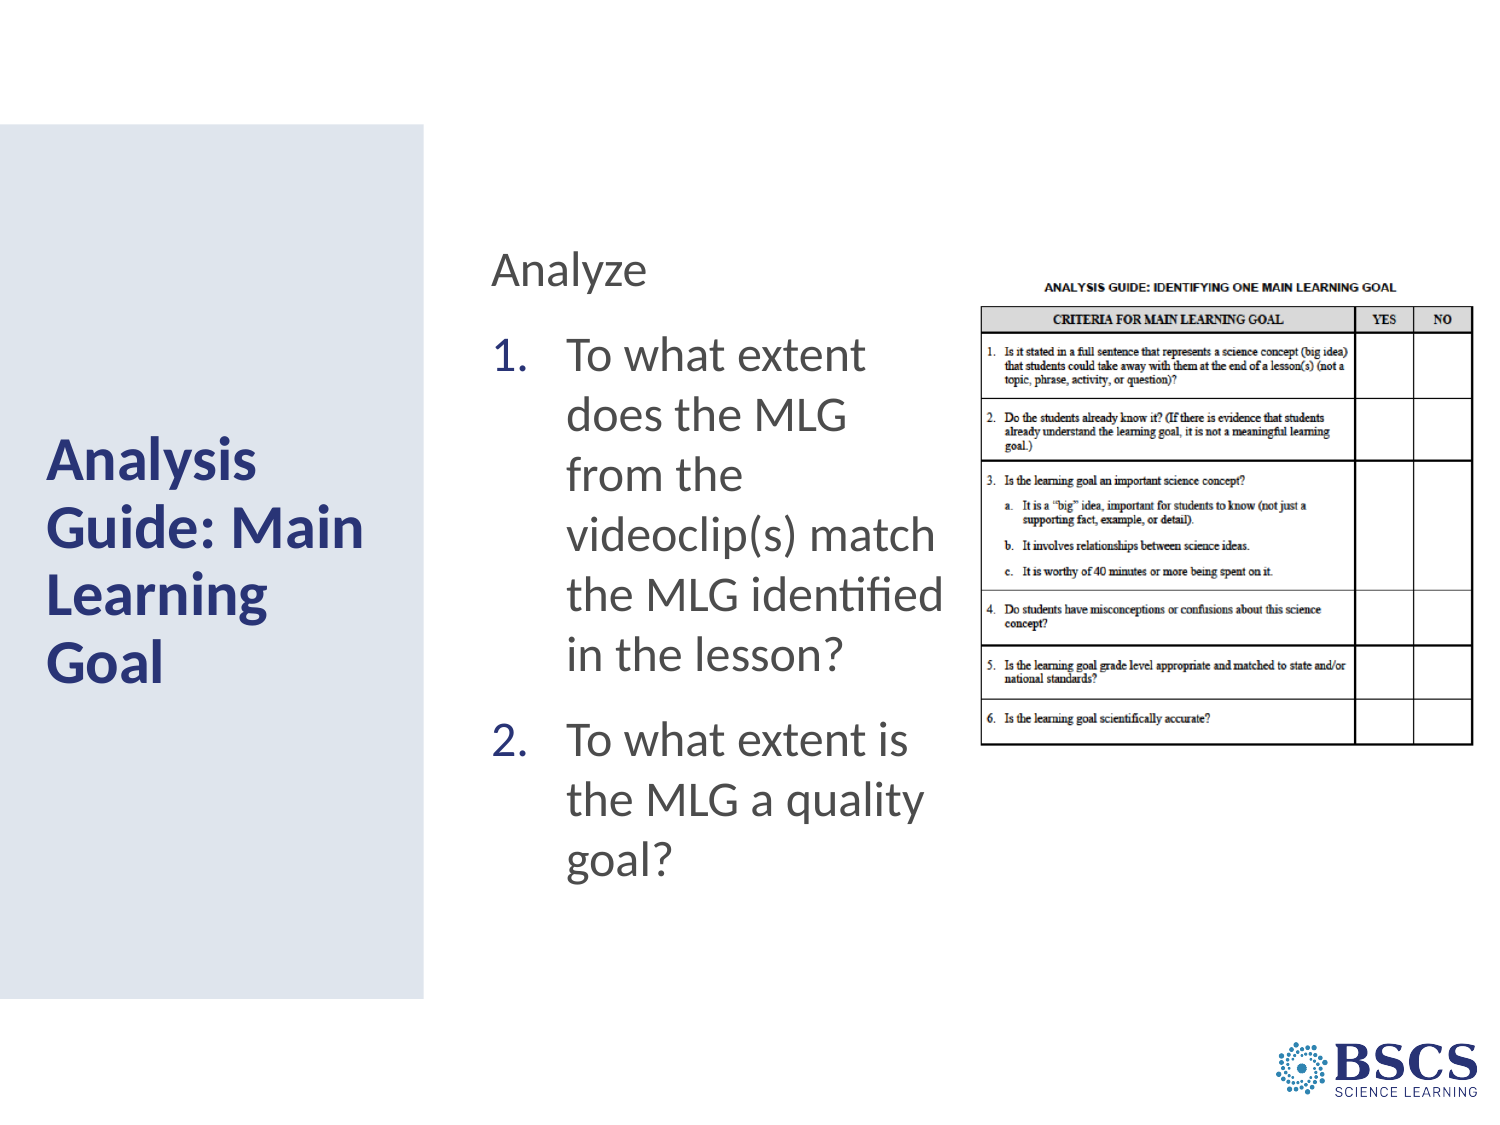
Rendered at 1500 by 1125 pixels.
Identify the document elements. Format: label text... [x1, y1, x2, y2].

picture [1275, 1041, 1478, 1098]
list Analyze To what extent does the MLG from the videoclip(s) match the MLG identified in the lesson? To what extent is the MLG a quality goal? [476, 141, 960, 982]
picture [959, 253, 1500, 772]
title Analysis Guide: Main Learning Goal [31, 184, 394, 940]
